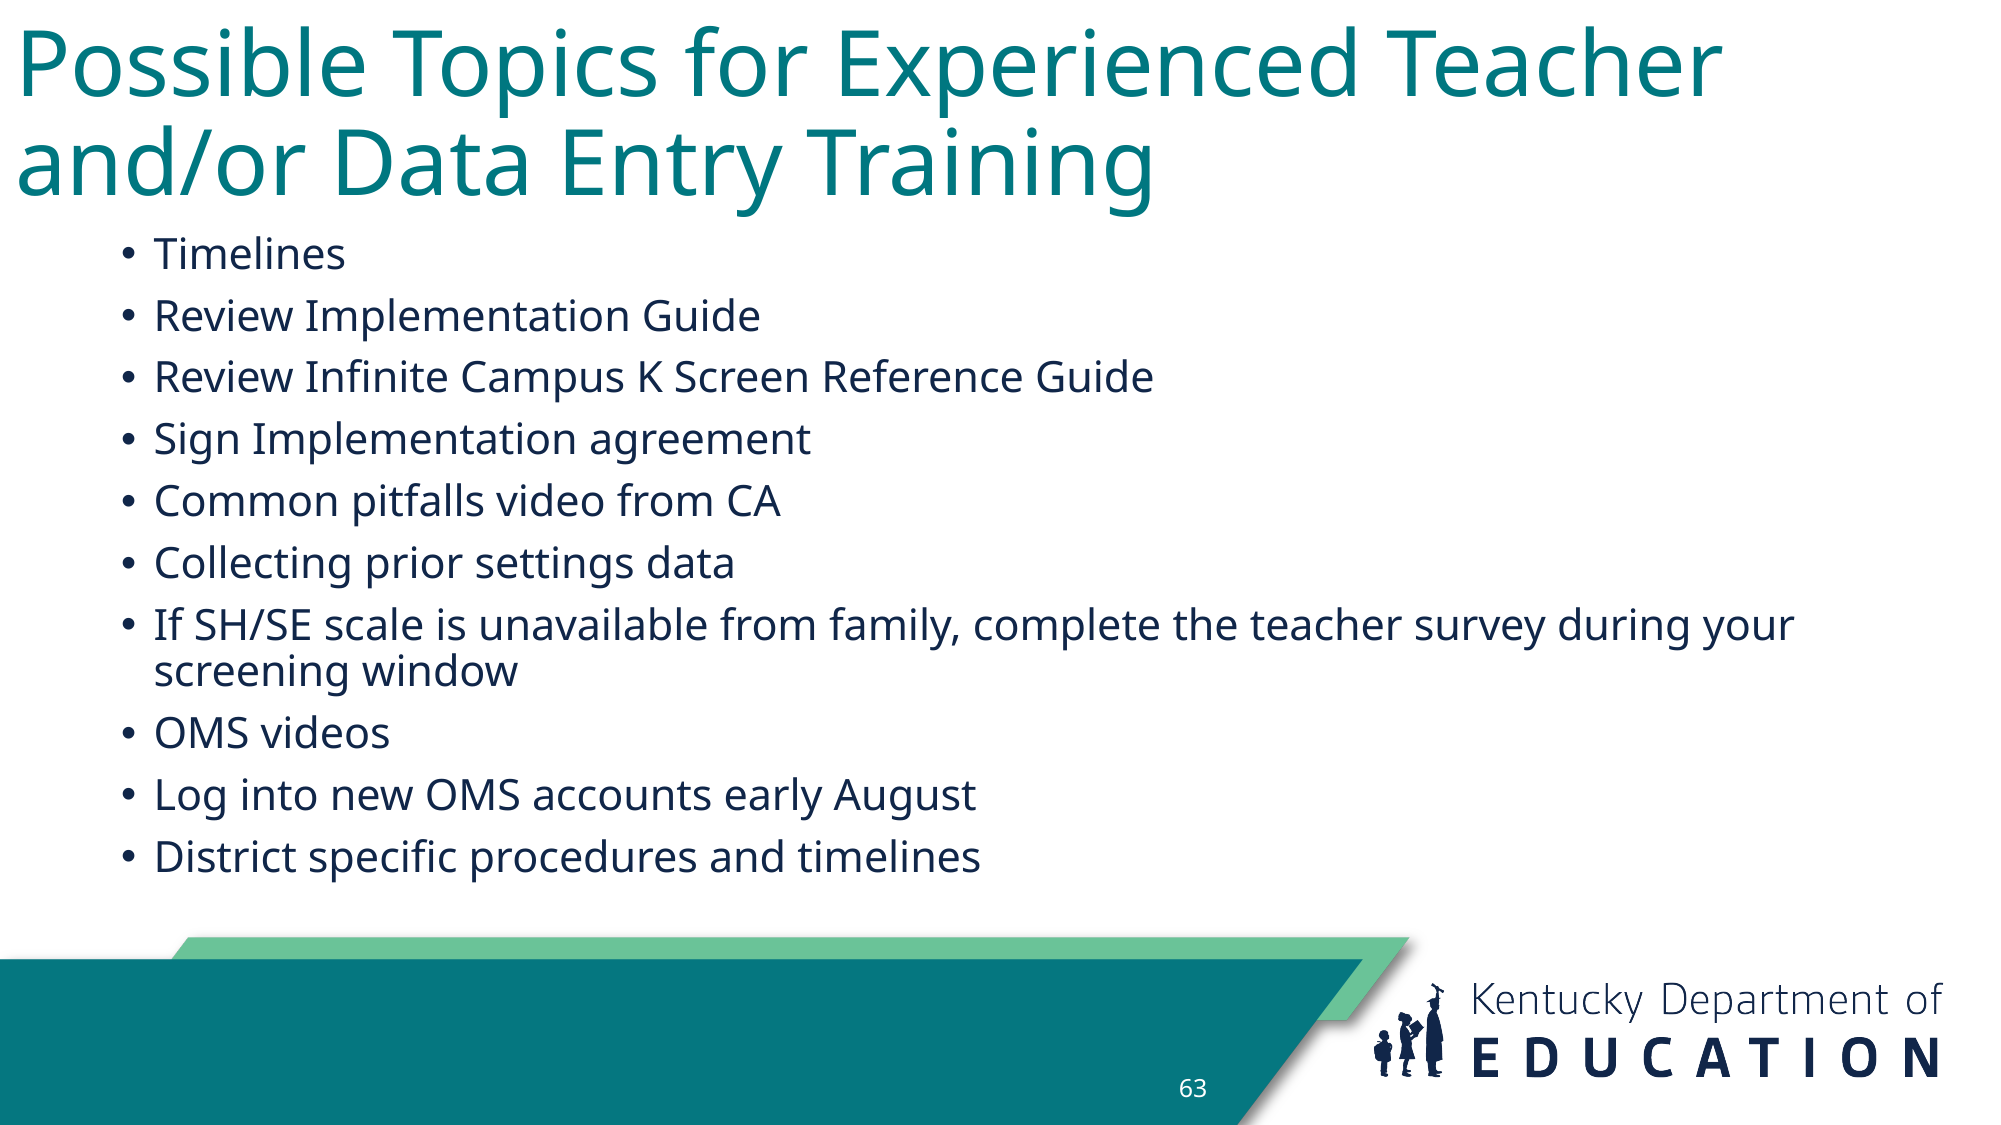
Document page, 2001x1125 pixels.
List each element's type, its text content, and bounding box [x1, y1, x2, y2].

title Possible Topics for Experienced Teacher and/or Data Entry Training [0, 7, 1937, 225]
list Timelines Review Implementation Guide Review Infinite Campus K Screen Reference Guide Sign Implementation agreement Common pitfalls video from CA Collecting prior settings data If SH/SE scale is unavailable from family, complete the teacher survey during your screening window OMS videos Log into new OMS accounts early August District specific procedures and timelines [105, 224, 1831, 897]
picture [0, 0, 2001, 1125]
